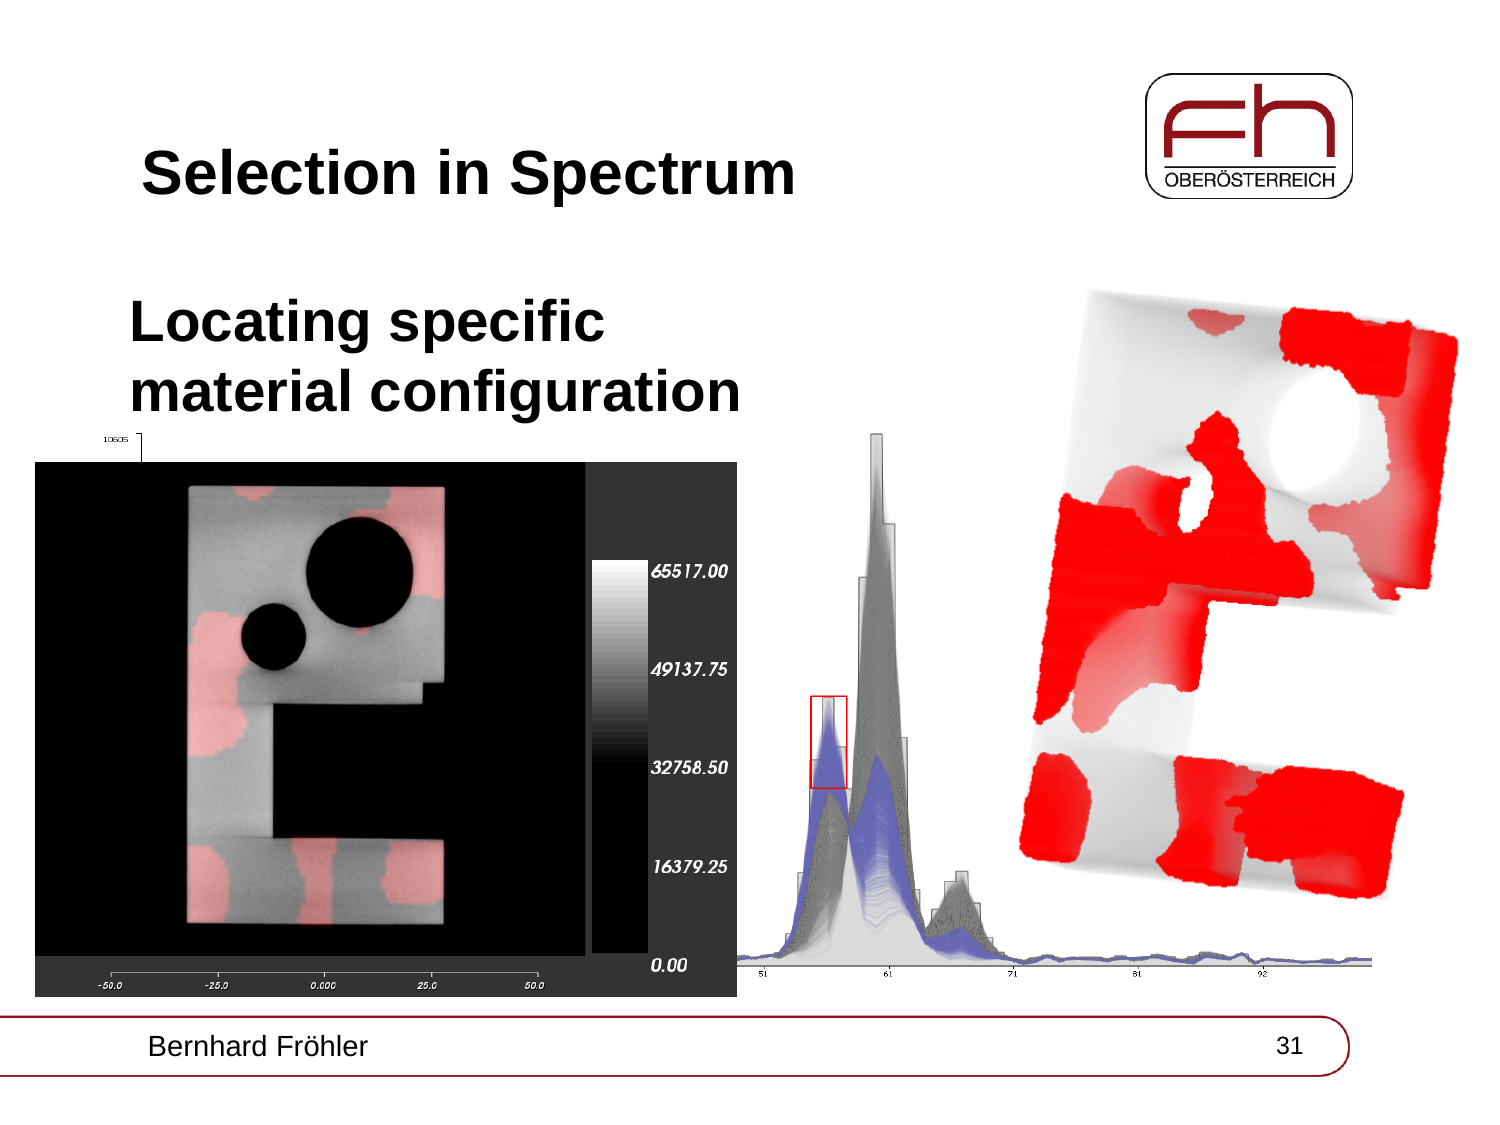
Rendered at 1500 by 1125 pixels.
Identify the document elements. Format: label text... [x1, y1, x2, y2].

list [1012, 283, 1464, 907]
picture [0, 1012, 1353, 1080]
picture [35, 433, 1372, 998]
slide_number 31 [991, 1027, 1304, 1063]
title Selection in Spectrum [141, 66, 1108, 208]
text_box Locating specific material configuration [129, 283, 1010, 432]
footer Bernhard Fröhler [147, 1027, 1105, 1062]
picture [1145, 73, 1353, 199]
